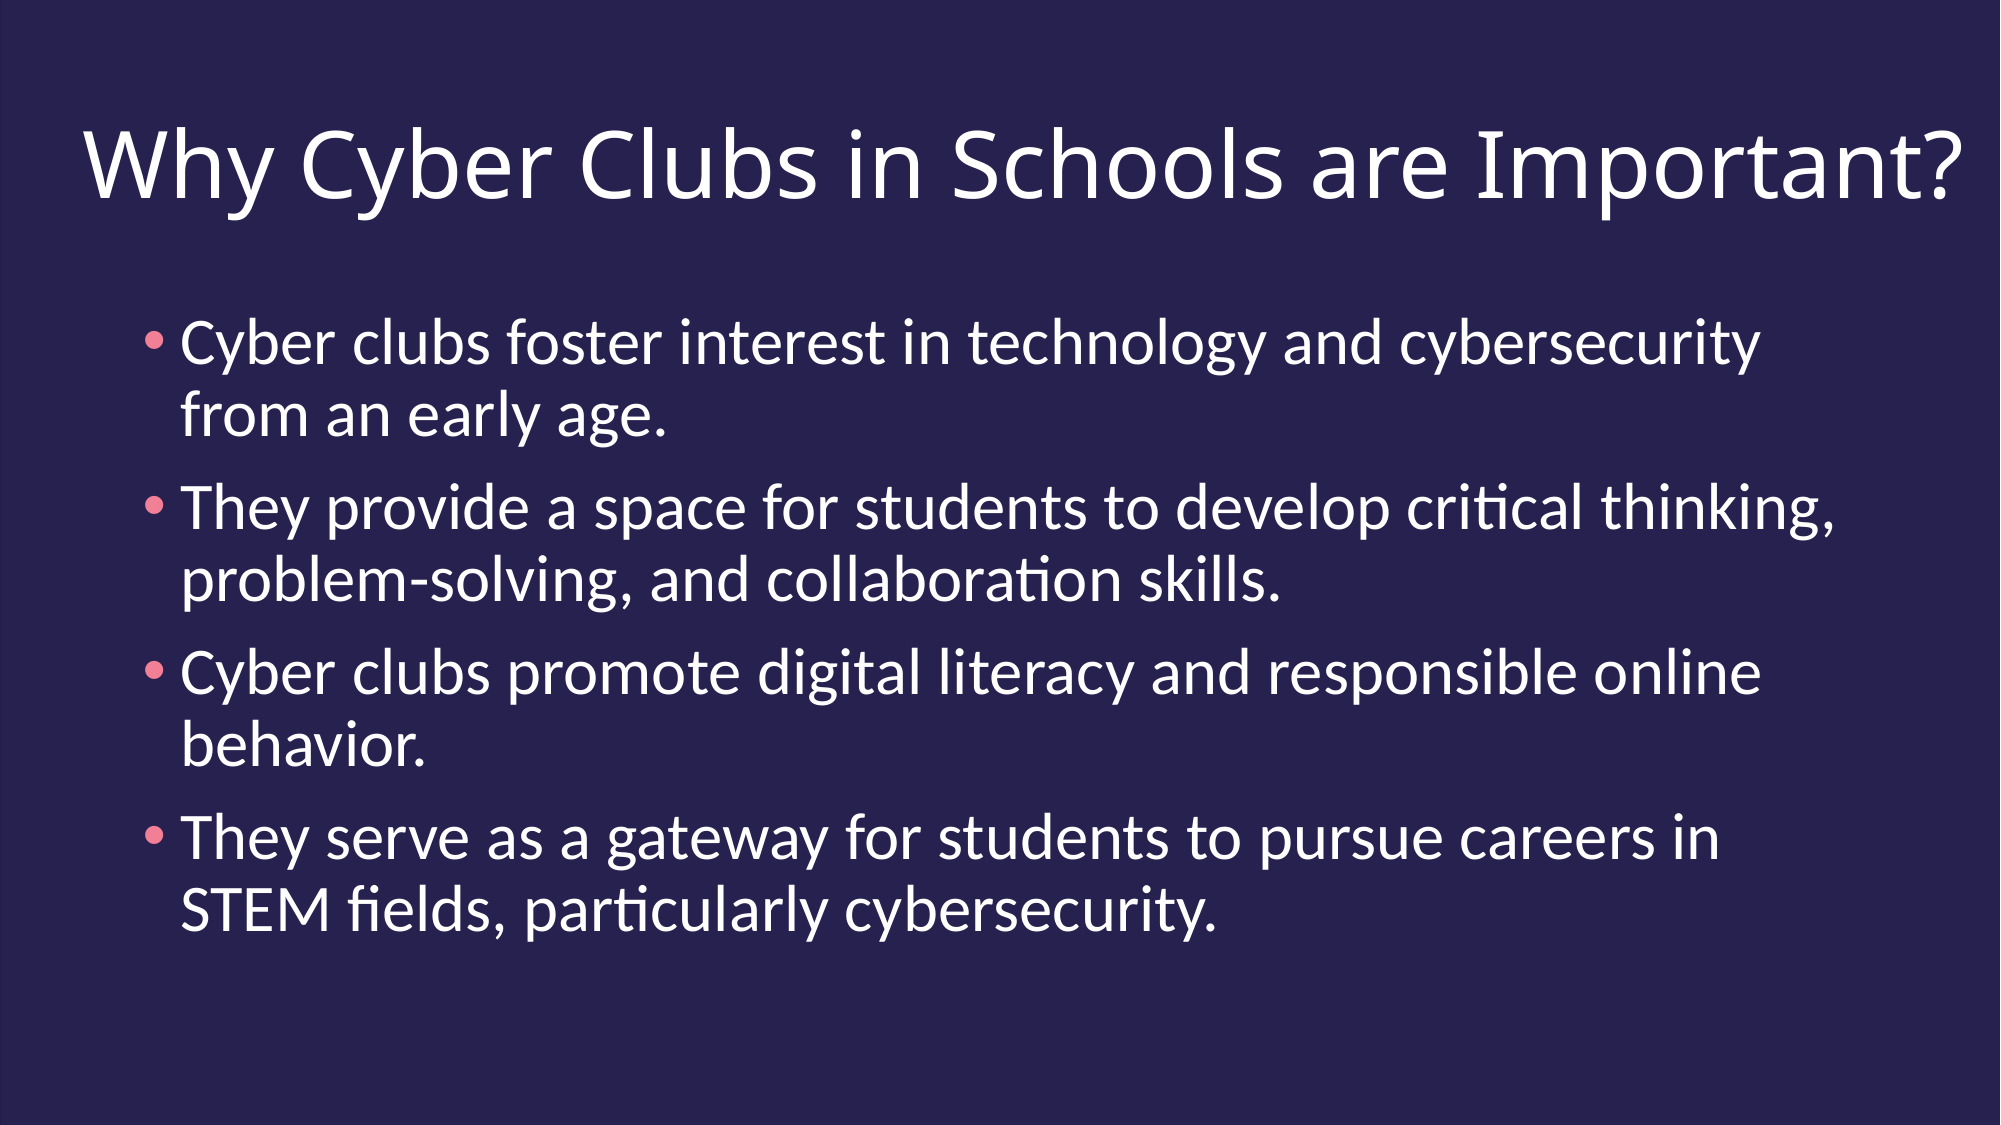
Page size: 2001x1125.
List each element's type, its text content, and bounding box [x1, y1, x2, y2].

list Cyber clubs foster interest in technology and cybersecurity from an early age. They provide a space for students to develop critical thinking, problem-solving, and collaboration skills. Cyber clubs promote digital literacy and responsible online behavior. They serve as a gateway for students to pursue careers in STEM fields, particularly cybersecurity. [127, 299, 1873, 1014]
title Why Cyber Clubs in Schools are Important? [67, 59, 1982, 278]
